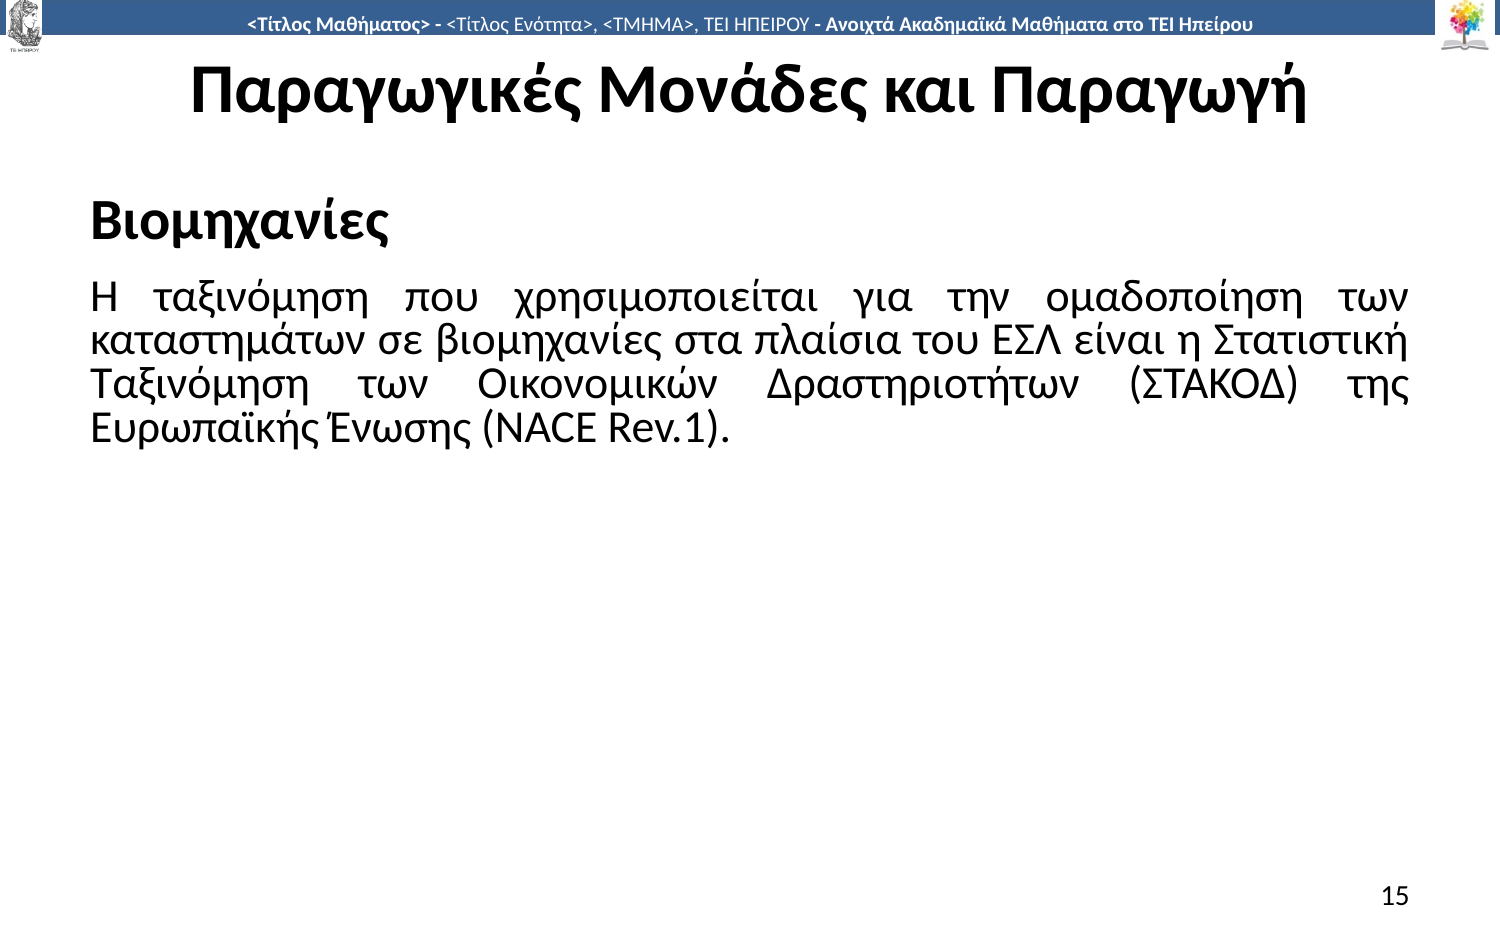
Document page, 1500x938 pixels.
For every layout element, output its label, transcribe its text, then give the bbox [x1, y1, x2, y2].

picture [6, 0, 42, 54]
slide_number 15 [1074, 868, 1425, 919]
title Παραγωγικές Μονάδες και Παραγωγή [75, 6, 1425, 163]
picture [1435, 0, 1495, 52]
list Βιομηχανίες Η ταξινόμηση που χρησιμοποιείται για την ομαδοποίηση των καταστημάτων σε βιομηχανίες στα πλαίσια του ΕΣΛ είναι η Στατιστική Ταξινόμηση των Οικονομικών Δραστηριοτήτων (ΣΤΑΚΟΔ) της Ευρωπαϊκής Ένωσης (NACE Rev.1). [75, 173, 1425, 793]
